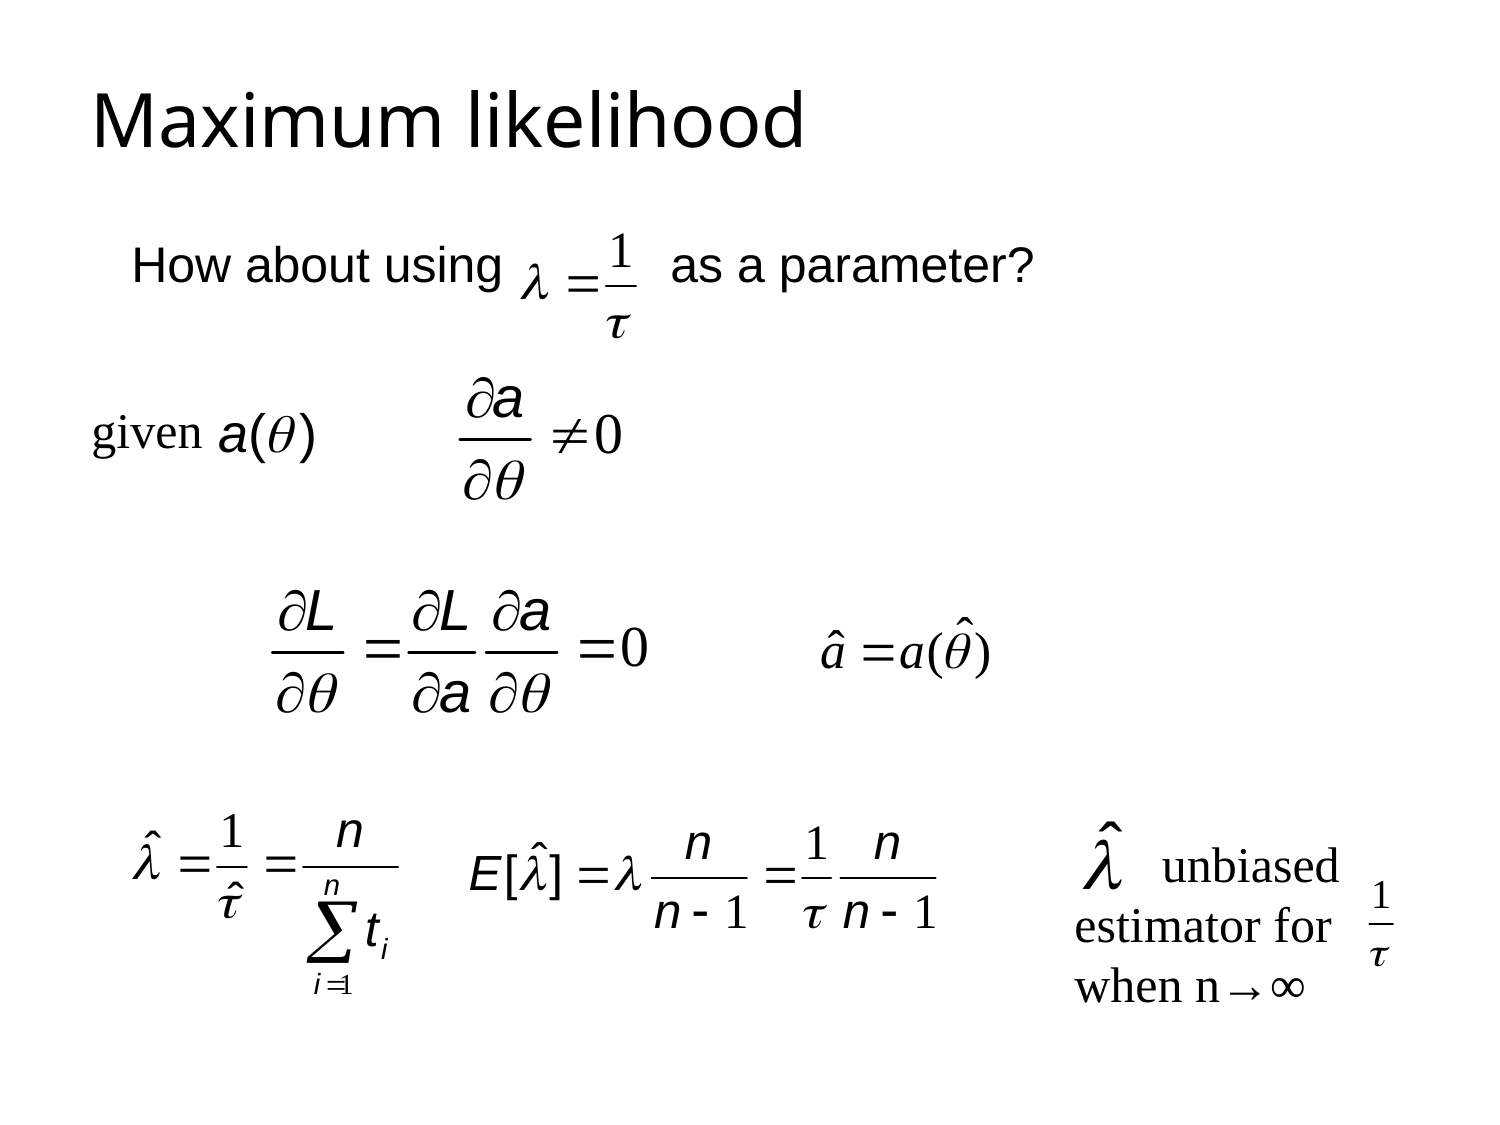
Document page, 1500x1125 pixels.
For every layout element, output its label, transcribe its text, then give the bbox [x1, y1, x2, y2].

text_box How about using as a parameter? [116, 224, 507, 300]
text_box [812, 608, 1002, 691]
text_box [124, 799, 409, 1005]
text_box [449, 362, 634, 512]
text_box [262, 574, 659, 725]
text_box unbiased estimator for when n→∞ [1059, 824, 1500, 1020]
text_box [462, 812, 948, 940]
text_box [212, 402, 325, 476]
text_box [1071, 806, 1137, 908]
title Maximum likelihood [75, 45, 1425, 191]
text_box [1362, 869, 1401, 976]
text_box How about using as a parameter? [653, 224, 1051, 300]
text_box given [76, 391, 243, 466]
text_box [512, 218, 649, 351]
